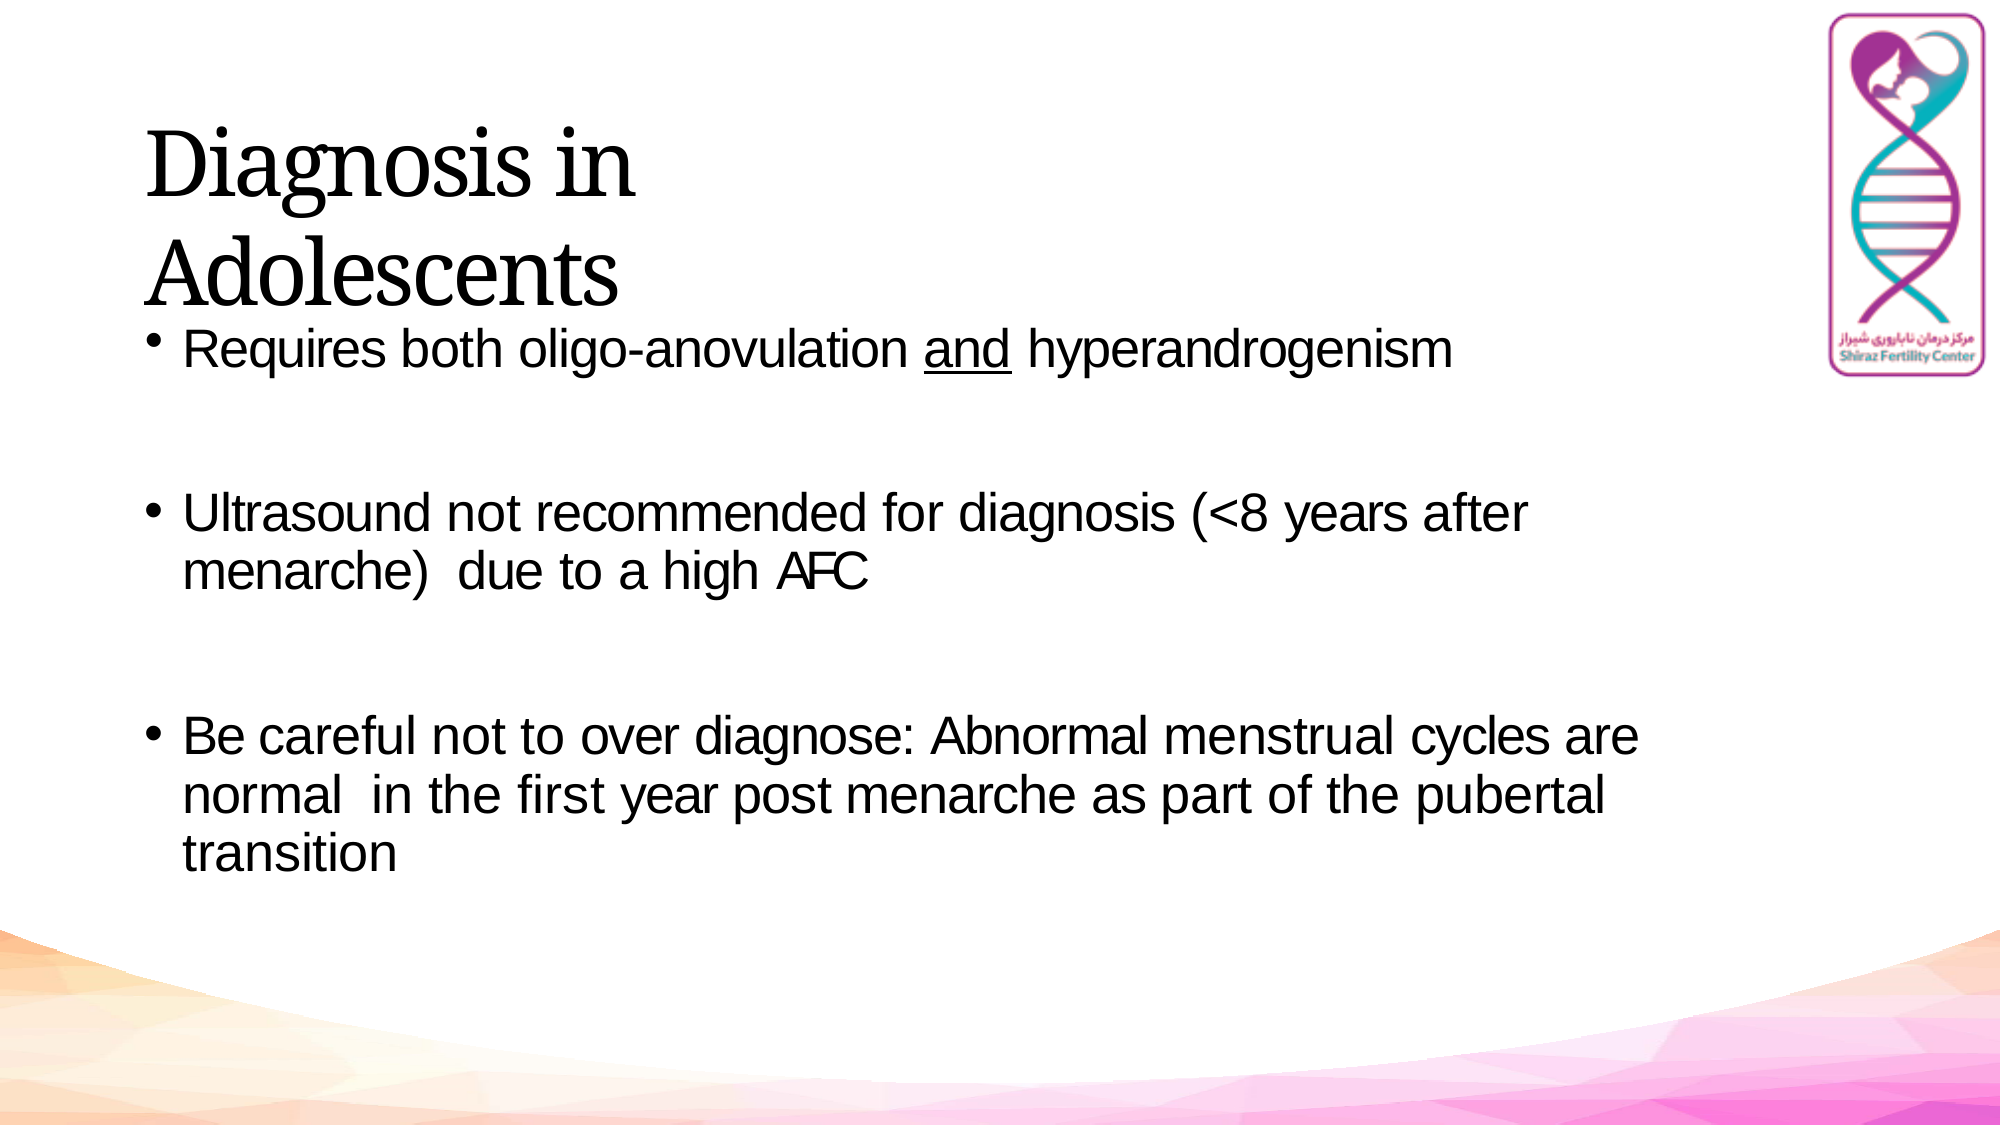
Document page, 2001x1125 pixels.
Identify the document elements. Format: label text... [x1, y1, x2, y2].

title Diagnosis in Adolescents [142, 102, 1067, 311]
picture [0, 929, 2000, 1125]
text_box Requires both oligo-anovulation and hyperandrogenism Ultrasound not recommended for diagnosis (<8 years after menarche) due to a high AFC Be careful not to over diagnose: Abnormal menstrual cycles are normal in the first year post menarche as part of the pubertal transition [142, 311, 1803, 883]
picture [1817, 0, 2000, 388]
